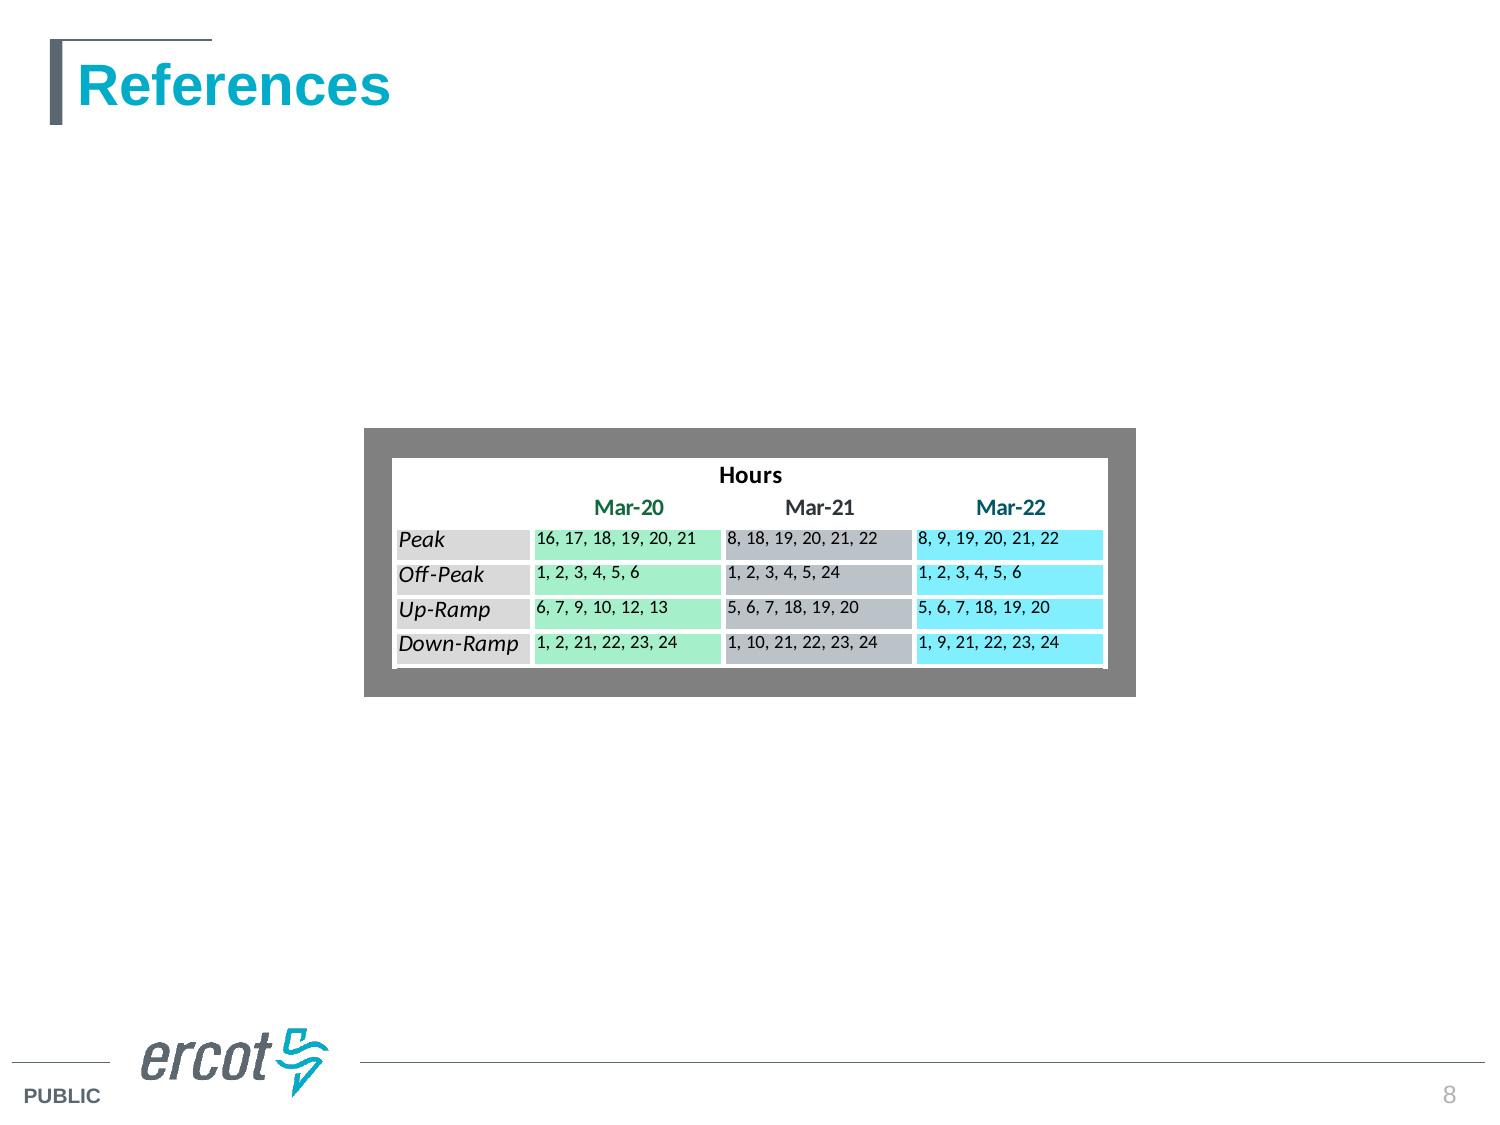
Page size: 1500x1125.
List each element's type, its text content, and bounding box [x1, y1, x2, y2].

picture [137, 1024, 332, 1100]
title References [62, 39, 1450, 125]
picture [362, 426, 1138, 699]
slide_number 8 [1412, 1076, 1488, 1112]
